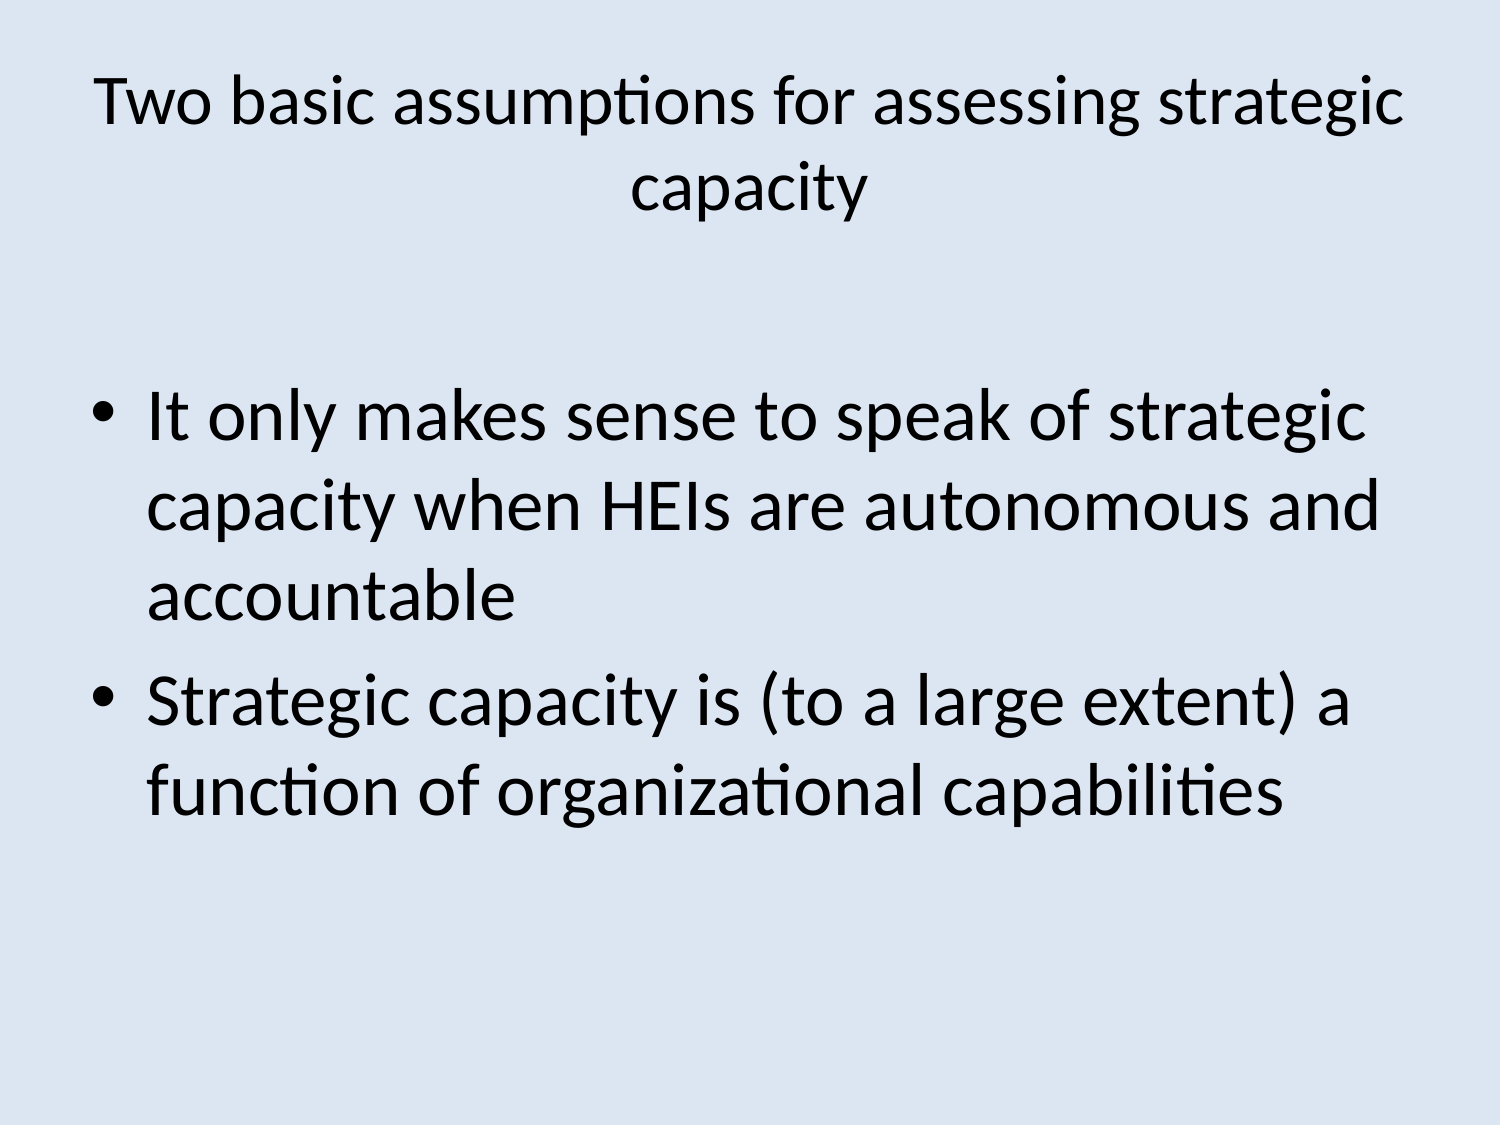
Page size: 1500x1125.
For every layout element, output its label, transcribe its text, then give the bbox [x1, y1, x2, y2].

title Two basic assumptions for assessing strategic capacity [75, 45, 1425, 233]
list It only makes sense to speak of strategic capacity when HEIs are autonomous and accountable Strategic capacity is (to a large extent) a function of organizational capabilities [75, 262, 1425, 1005]
